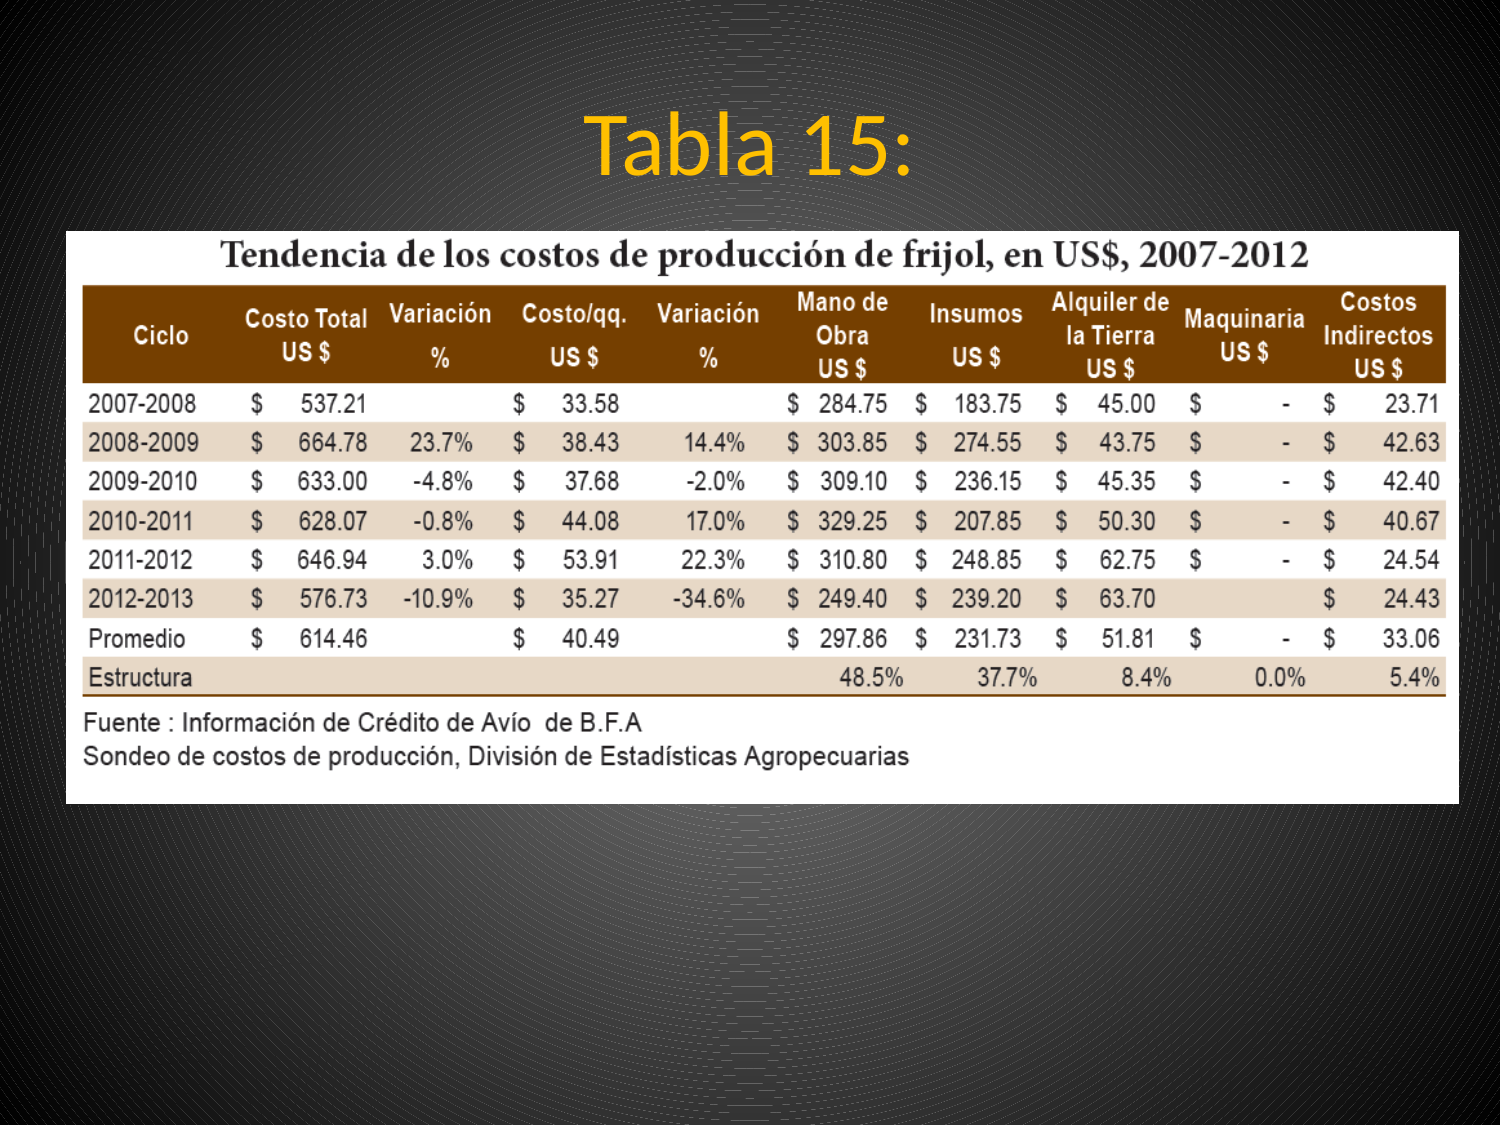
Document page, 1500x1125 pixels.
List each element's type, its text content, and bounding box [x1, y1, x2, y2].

title Tabla 15: [75, 45, 1425, 230]
picture [66, 231, 1459, 805]
